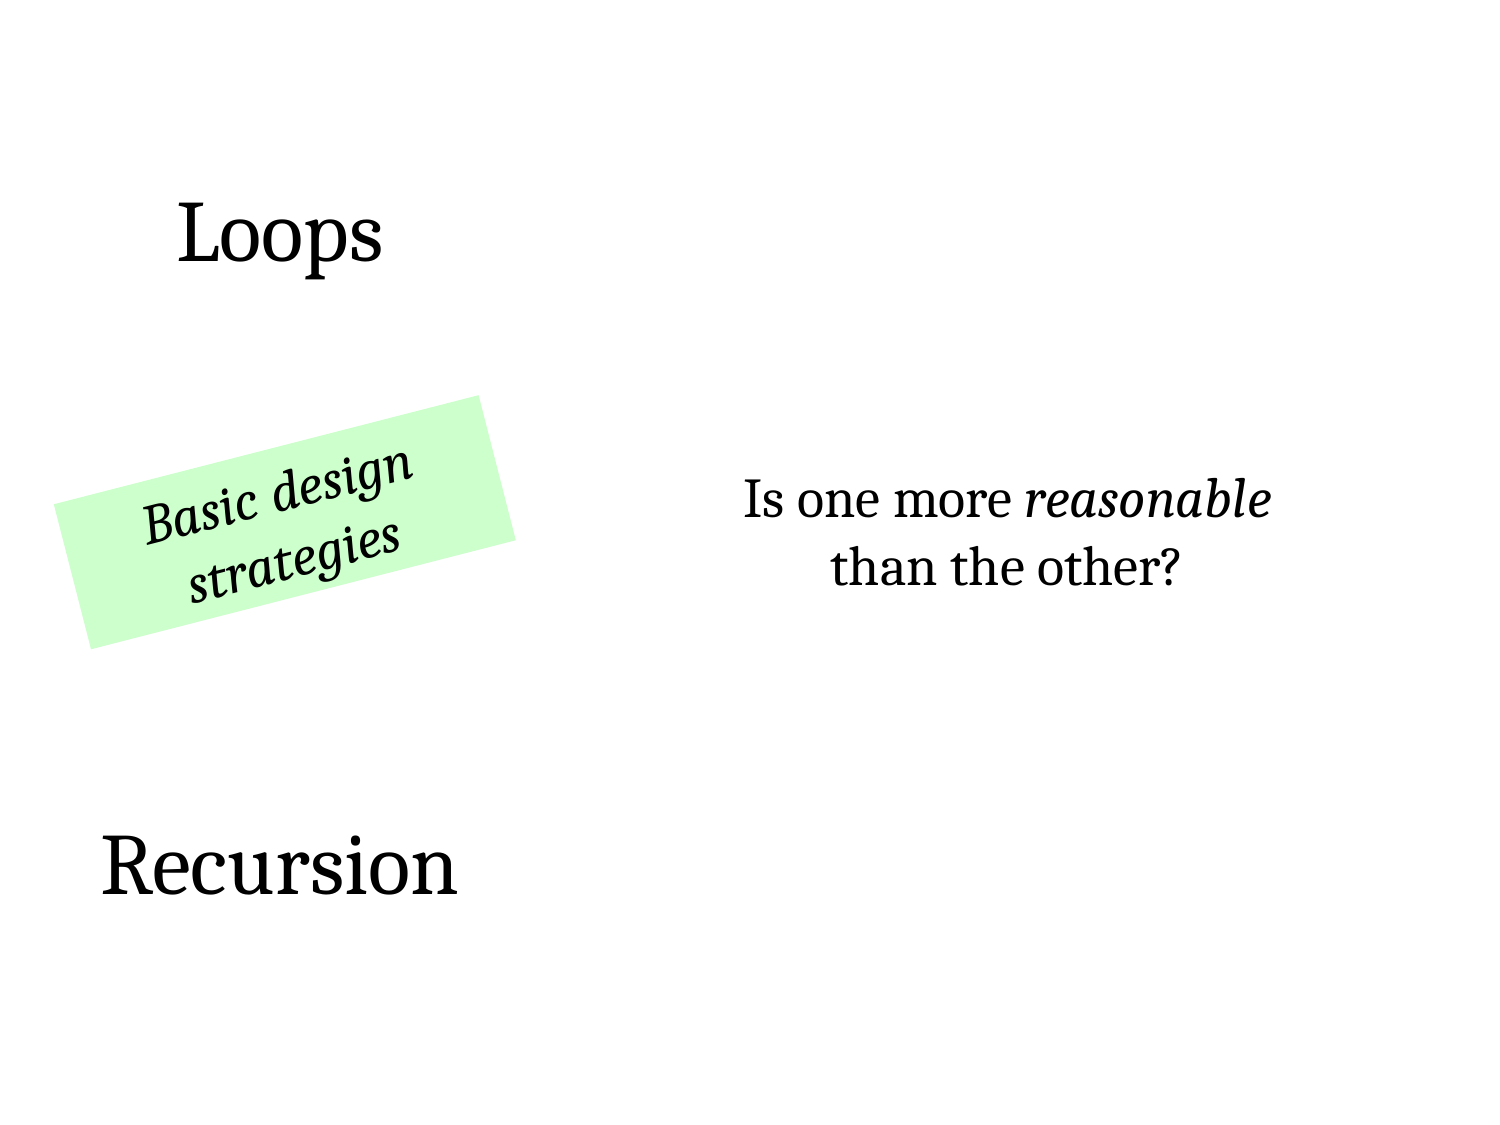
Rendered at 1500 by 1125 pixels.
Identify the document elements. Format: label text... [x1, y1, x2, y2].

text_box Is one more reasonable than the other? [715, 454, 1300, 604]
text_box Basic design strategies [53, 395, 516, 650]
text_box Recursion [85, 799, 475, 919]
text_box Loops [161, 166, 399, 287]
